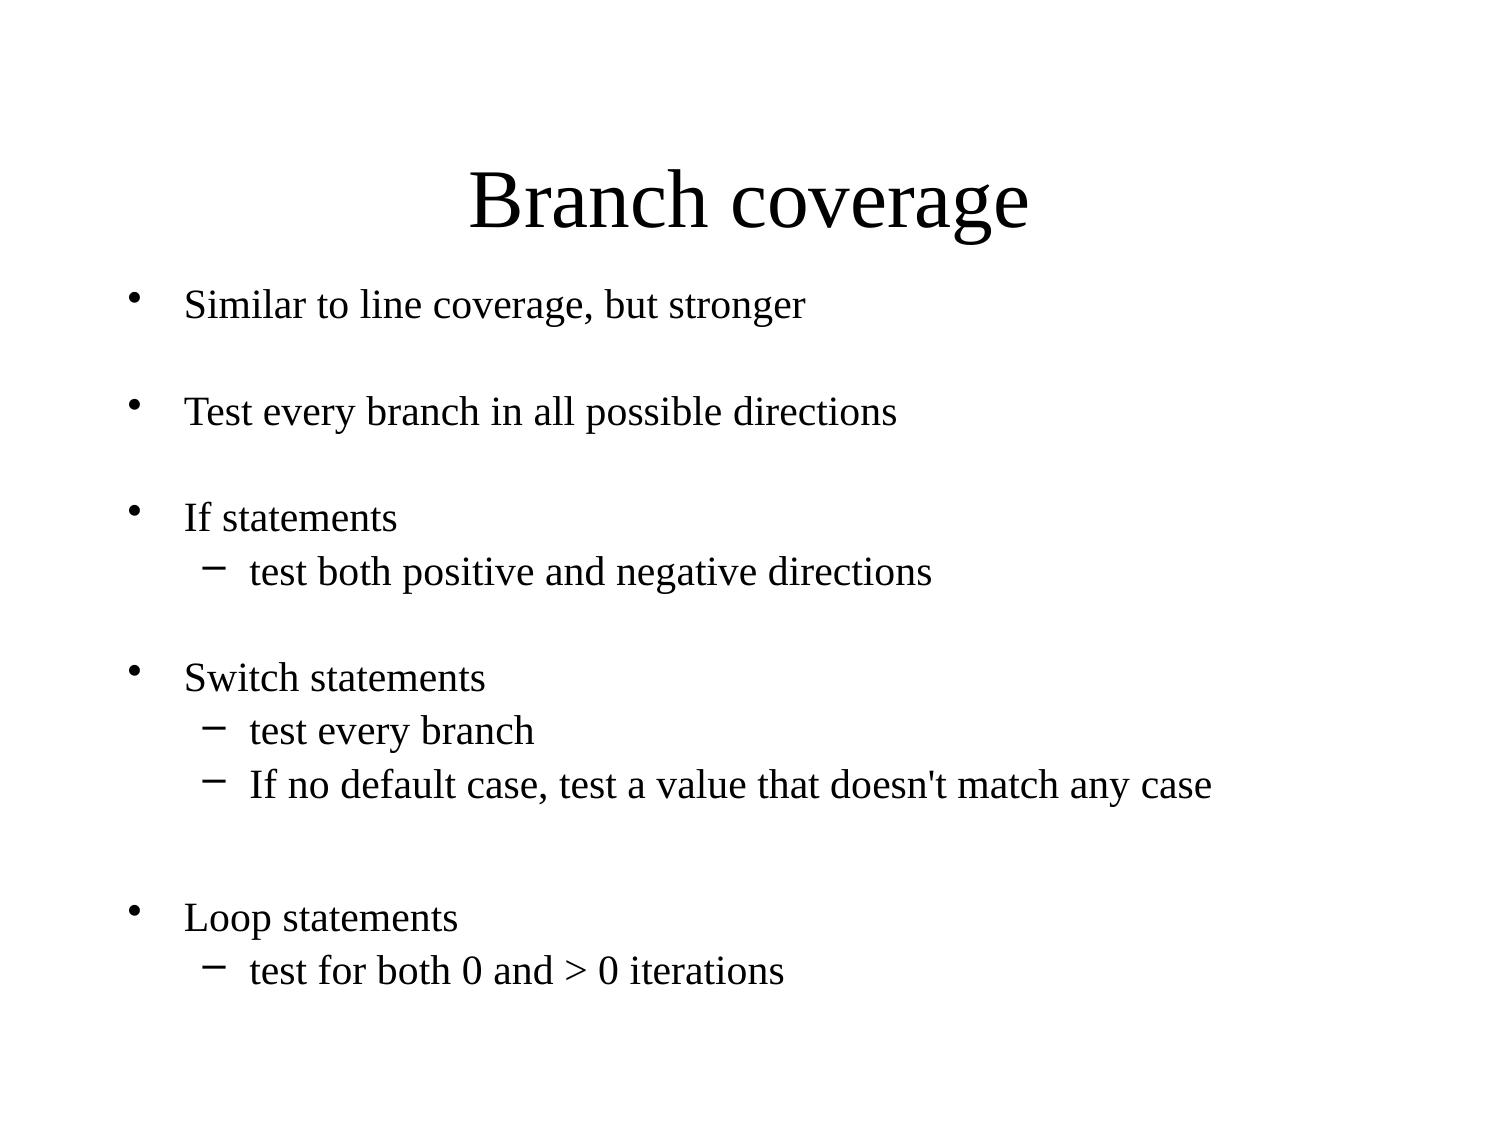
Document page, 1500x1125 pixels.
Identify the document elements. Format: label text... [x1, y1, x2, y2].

title Branch coverage [112, 99, 1388, 274]
list Similar to line coverage, but stronger Test every branch in all possible directions If statements test both positive and negative directions Switch statements test every branch If no default case, test a value that doesn't match any case Loop statements test for both 0 and > 0 iterations [112, 274, 1388, 1001]
